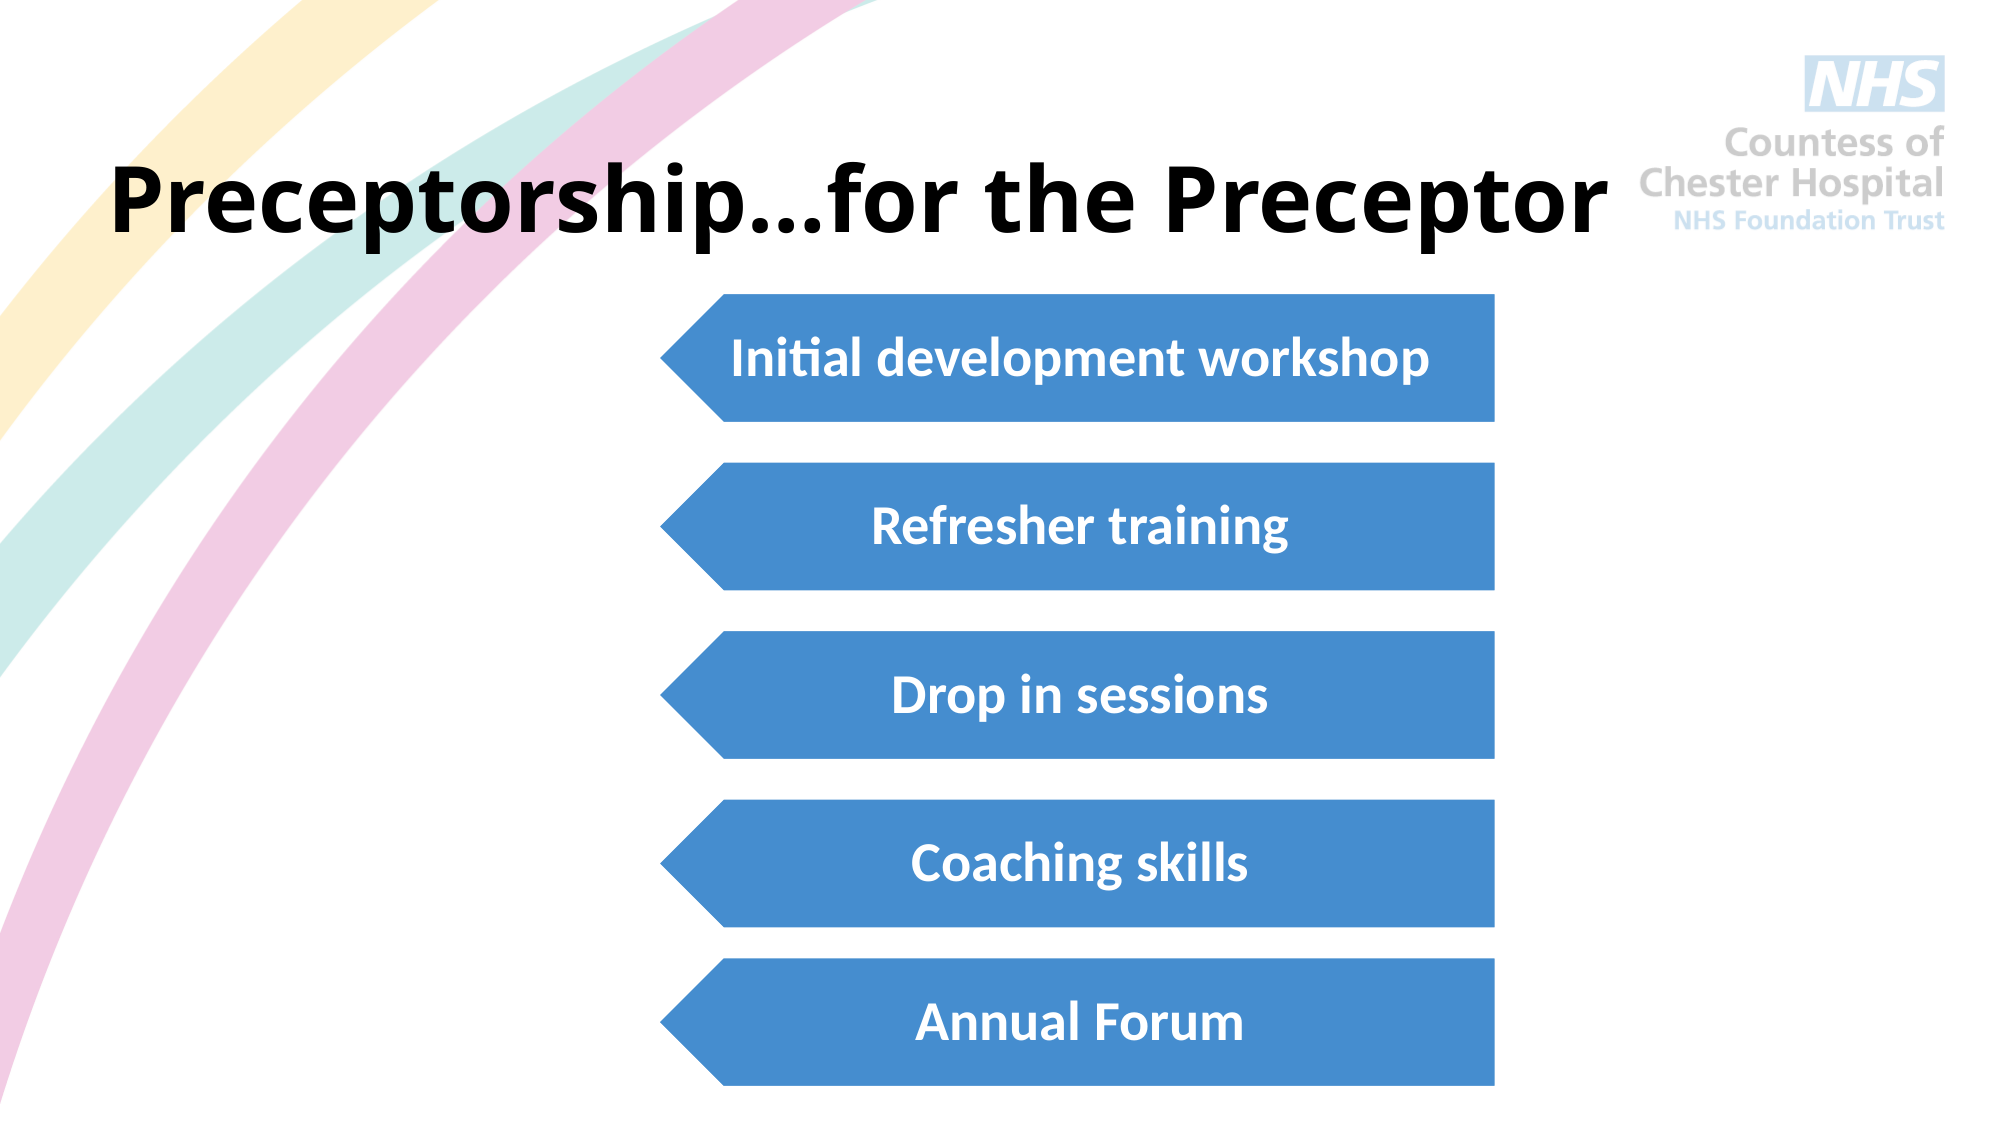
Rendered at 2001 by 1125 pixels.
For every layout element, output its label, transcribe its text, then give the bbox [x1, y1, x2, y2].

title Preceptorship…for the Preceptor [92, 94, 1818, 312]
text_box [414, 282, 1675, 1087]
